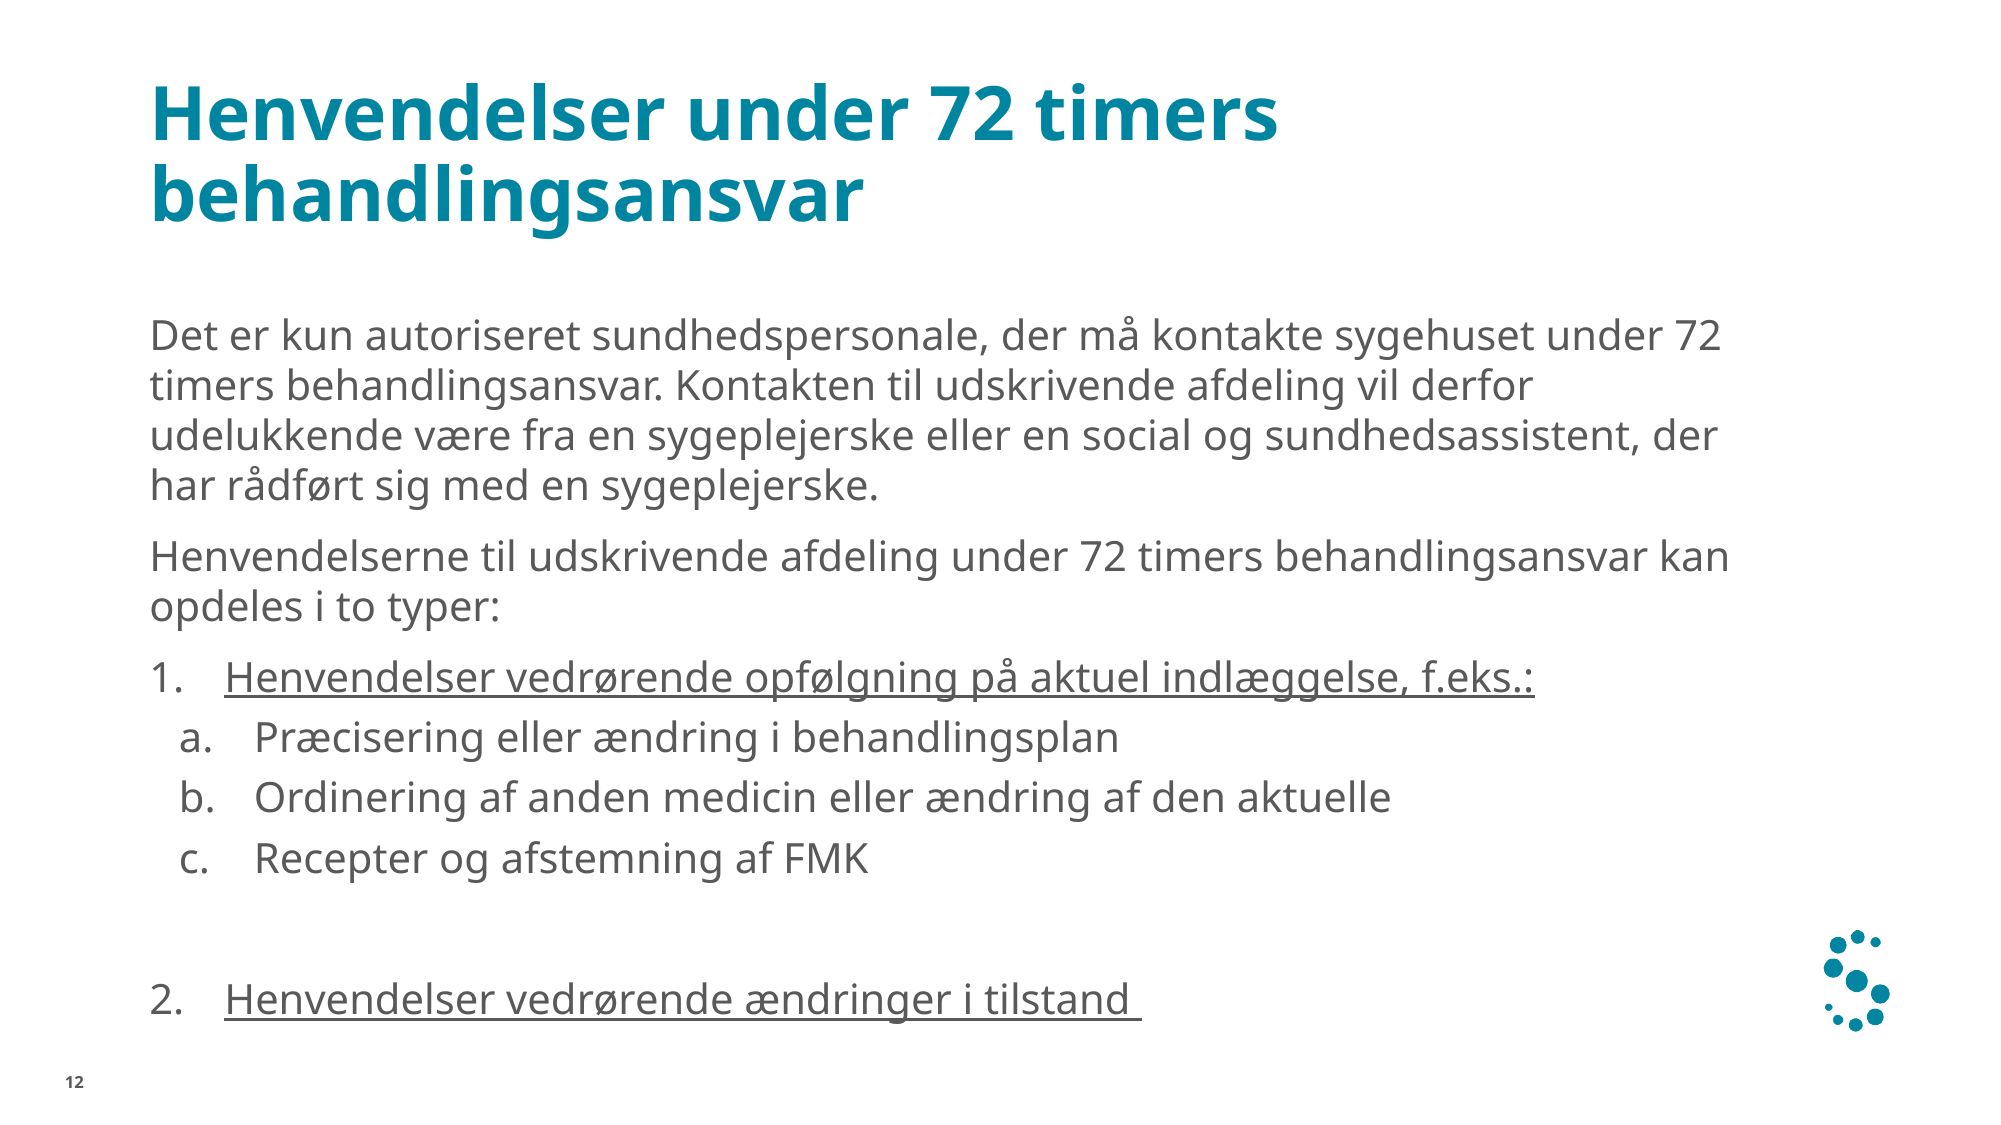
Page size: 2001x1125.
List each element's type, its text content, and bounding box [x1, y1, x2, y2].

picture [1823, 930, 1890, 1032]
slide_number 12 [24, 1071, 84, 1125]
list Det er kun autoriseret sundhedspersonale, der må kontakte sygehuset under 72 timers behandlingsansvar. Kontakten til udskrivende afdeling vil derfor udelukkende være fra en sygeplejerske eller en social og sundhedsassistent, der har rådført sig med en sygeplejerske. Henvendelserne til udskrivende afdeling under 72 timers behandlingsansvar kan opdeles i to typer: Henvendelser vedrørende opfølgning på aktuel indlæggelse, f.eks.: Præcisering eller ændring i behandlingsplan Ordinering af anden medicin eller ændring af den aktuelle Recepter og afstemning af FMK Henvendelser vedrørende ændringer i tilstand [149, 308, 1733, 1030]
title Henvendelser under 72 timers behandlingsansvar [149, 60, 1733, 238]
